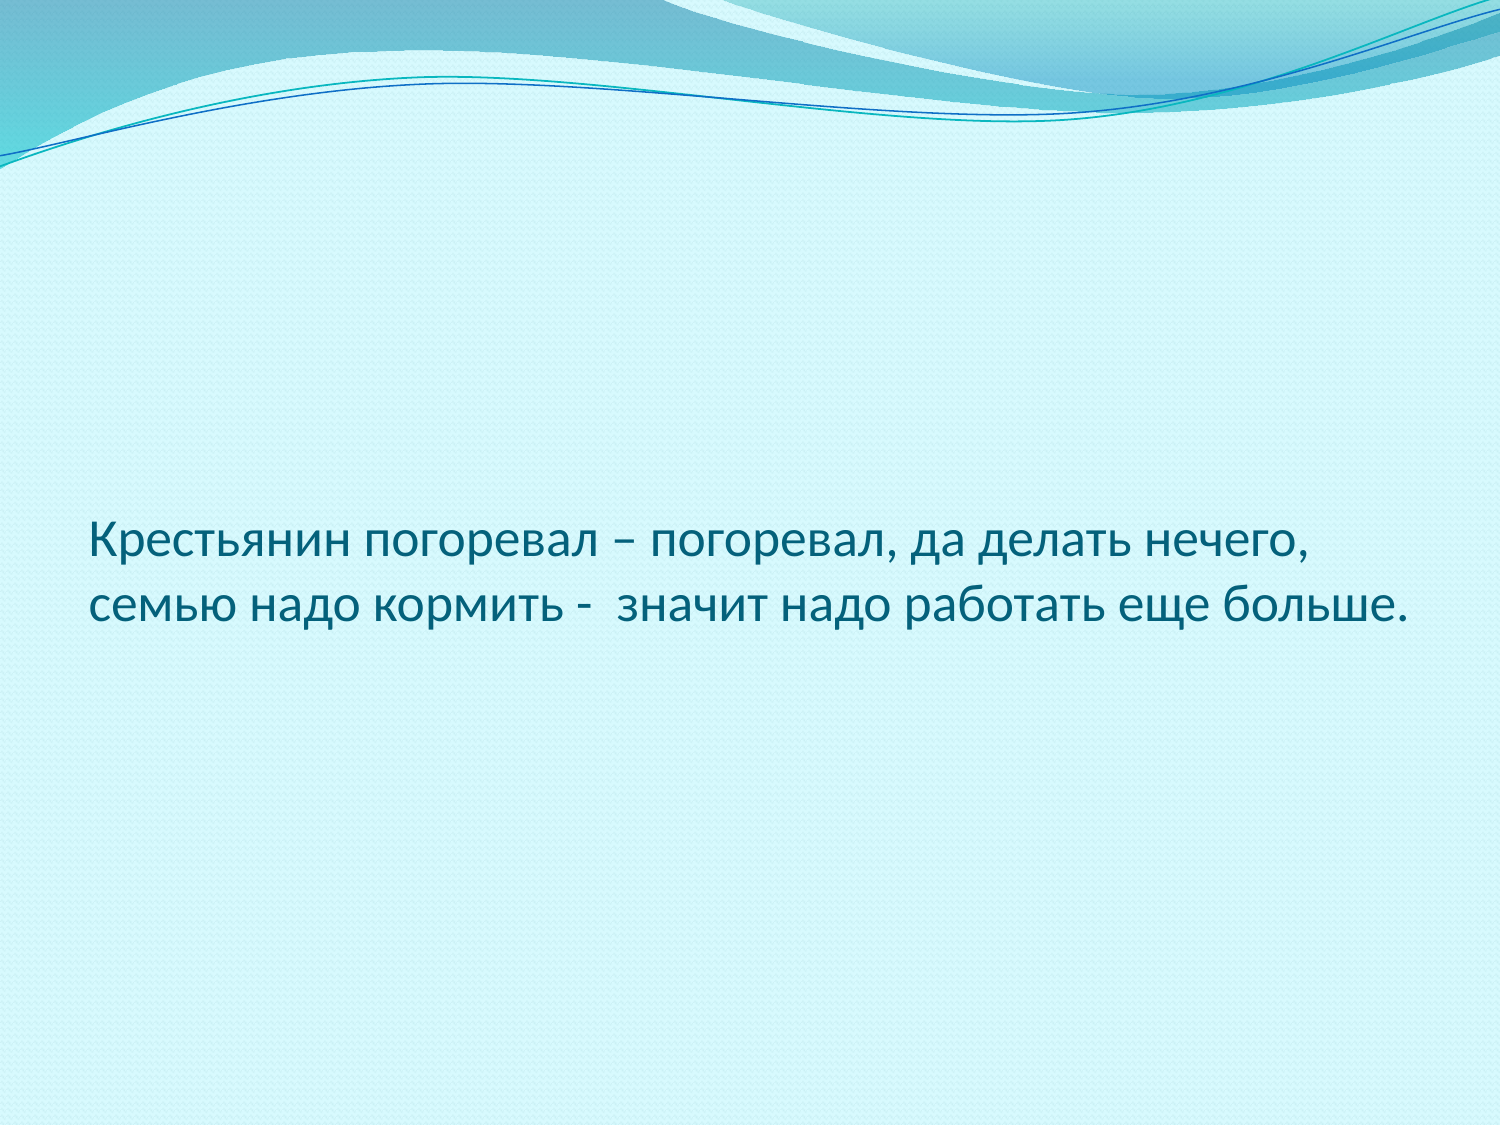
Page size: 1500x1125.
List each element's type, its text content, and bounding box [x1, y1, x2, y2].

title Крестьянин погоревал – погоревал, да делать нечего, семью надо кормить - значит надо работать еще больше. [88, 444, 1451, 632]
